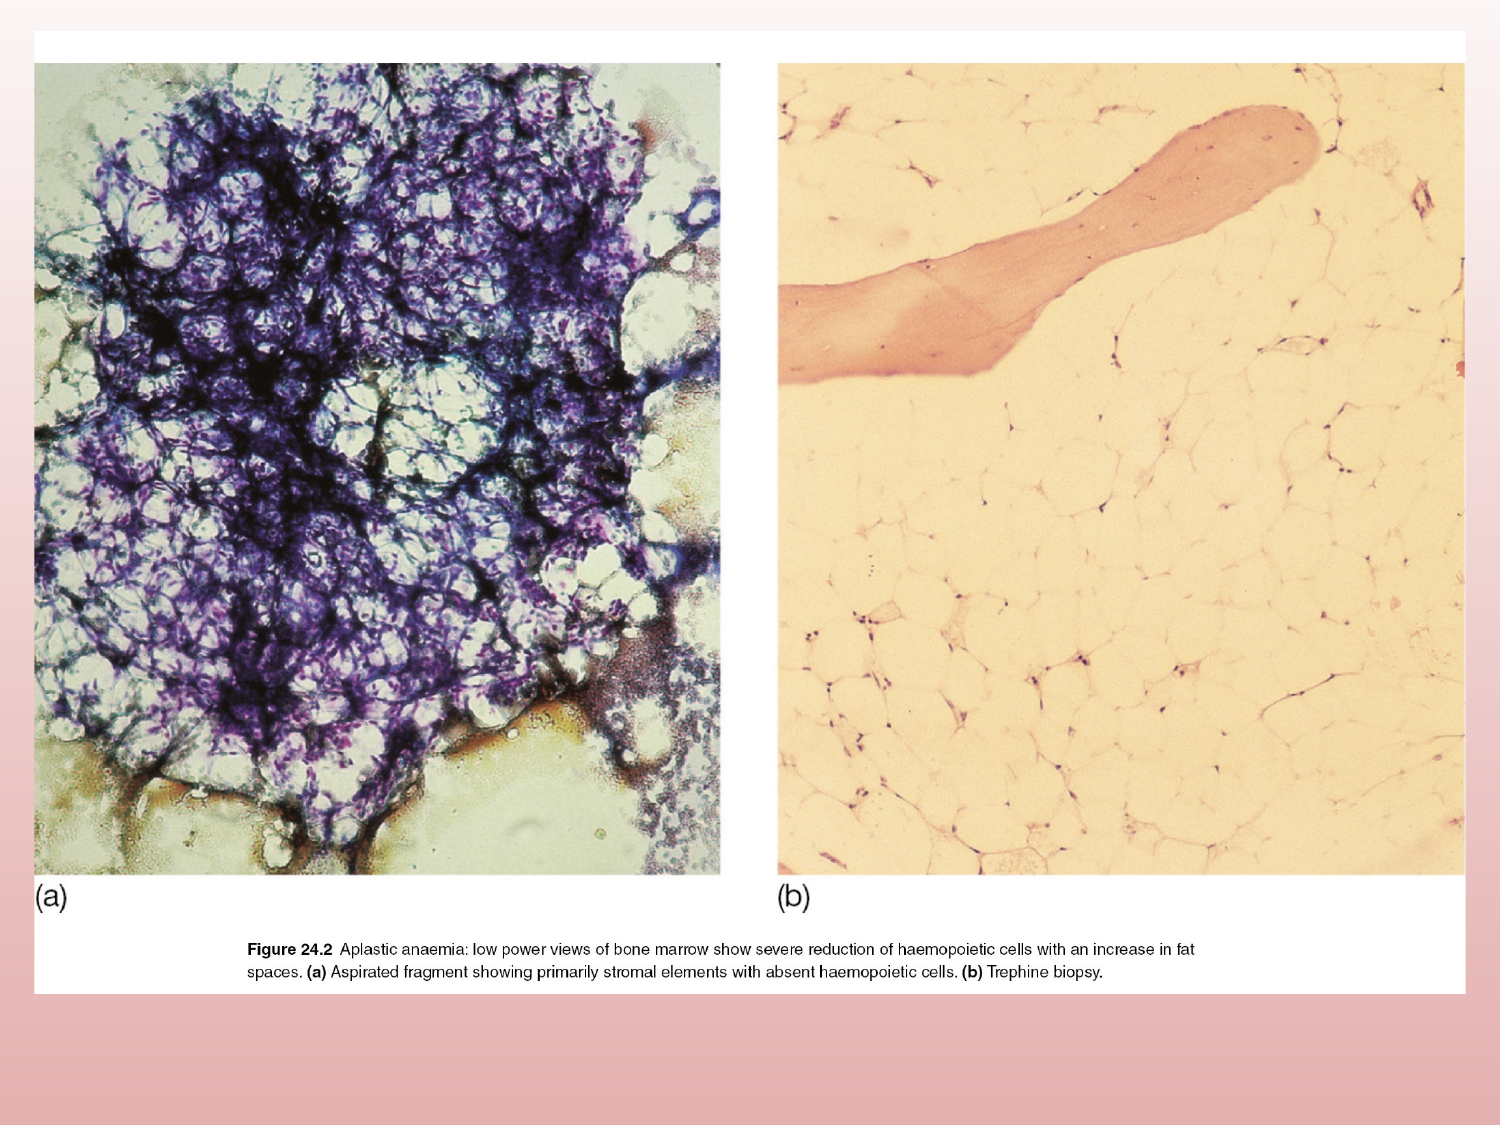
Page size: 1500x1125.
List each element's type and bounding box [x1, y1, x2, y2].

picture [34, 30, 1466, 994]
